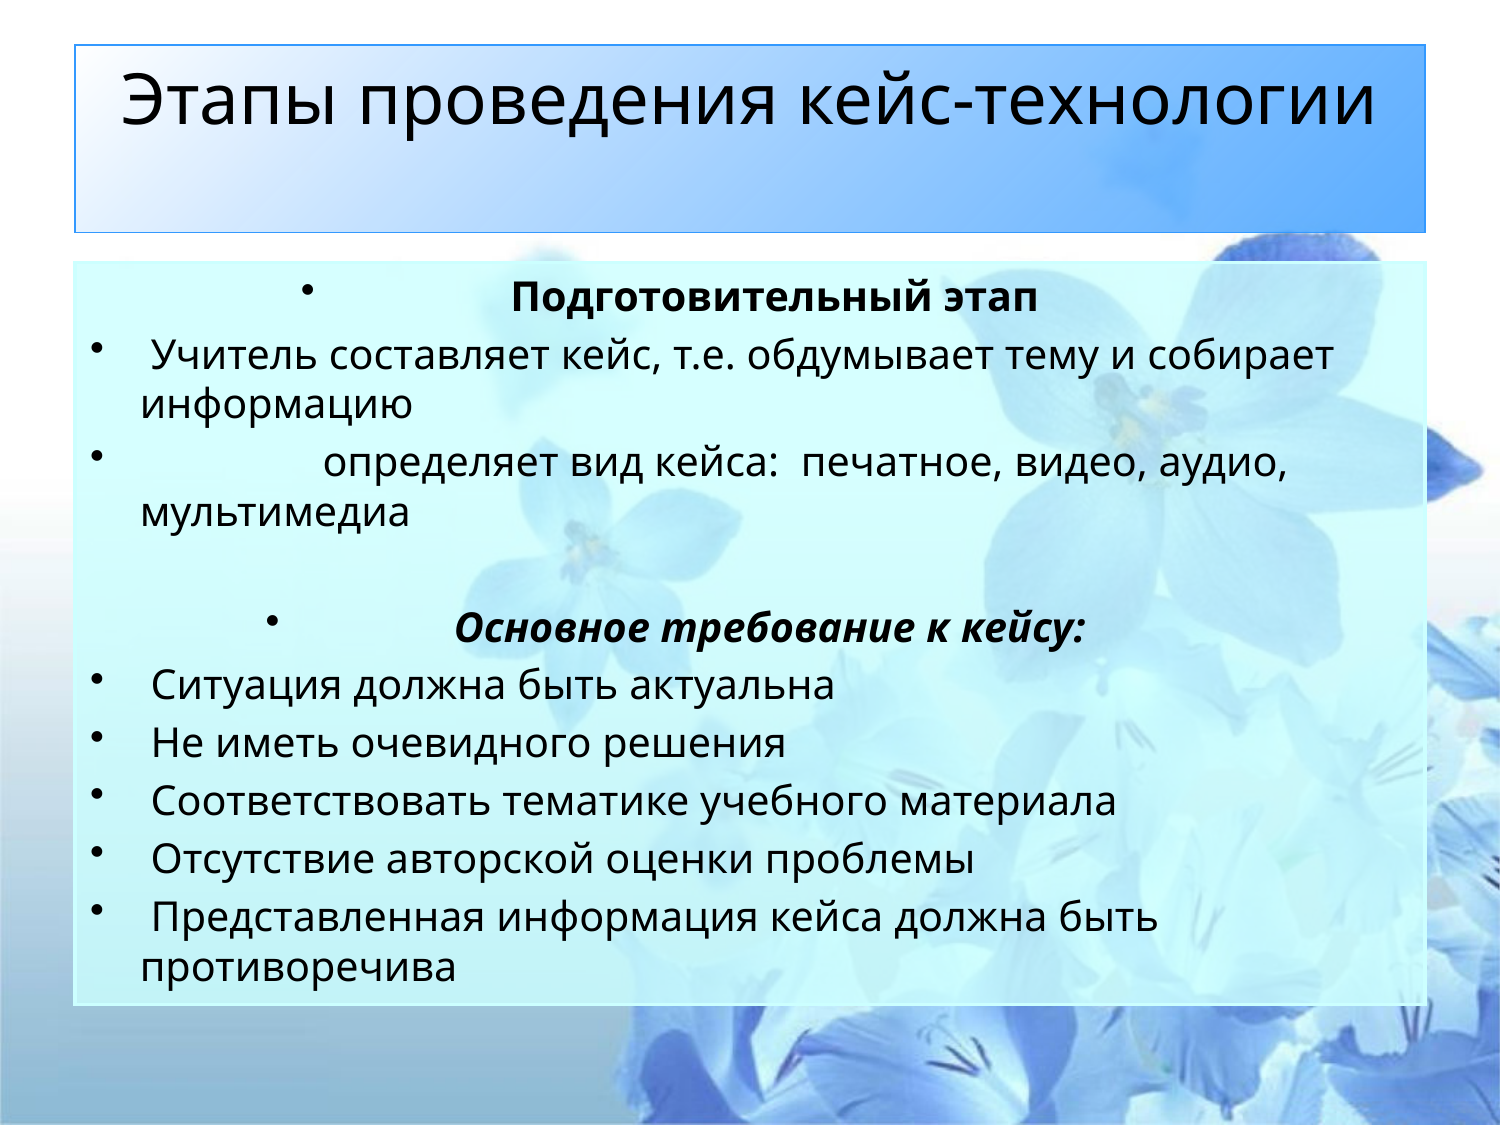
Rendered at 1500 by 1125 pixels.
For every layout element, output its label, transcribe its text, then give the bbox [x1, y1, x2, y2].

picture [0, 0, 1500, 1125]
list Подготовительный этап Учитель составляет кейс, т.е. обдумывает тему и собирает информацию определяет вид кейса: печатное, видео, аудио, мультимедиа Основное требование к кейсу: Ситуация должна быть актуальна Не иметь очевидного решения Соответствовать тематике учебного материала Отсутствие авторской оценки проблемы Представленная информация кейса должна быть противоречива [73, 261, 1427, 1006]
title Этапы проведения кейс-технологии [74, 44, 1426, 233]
